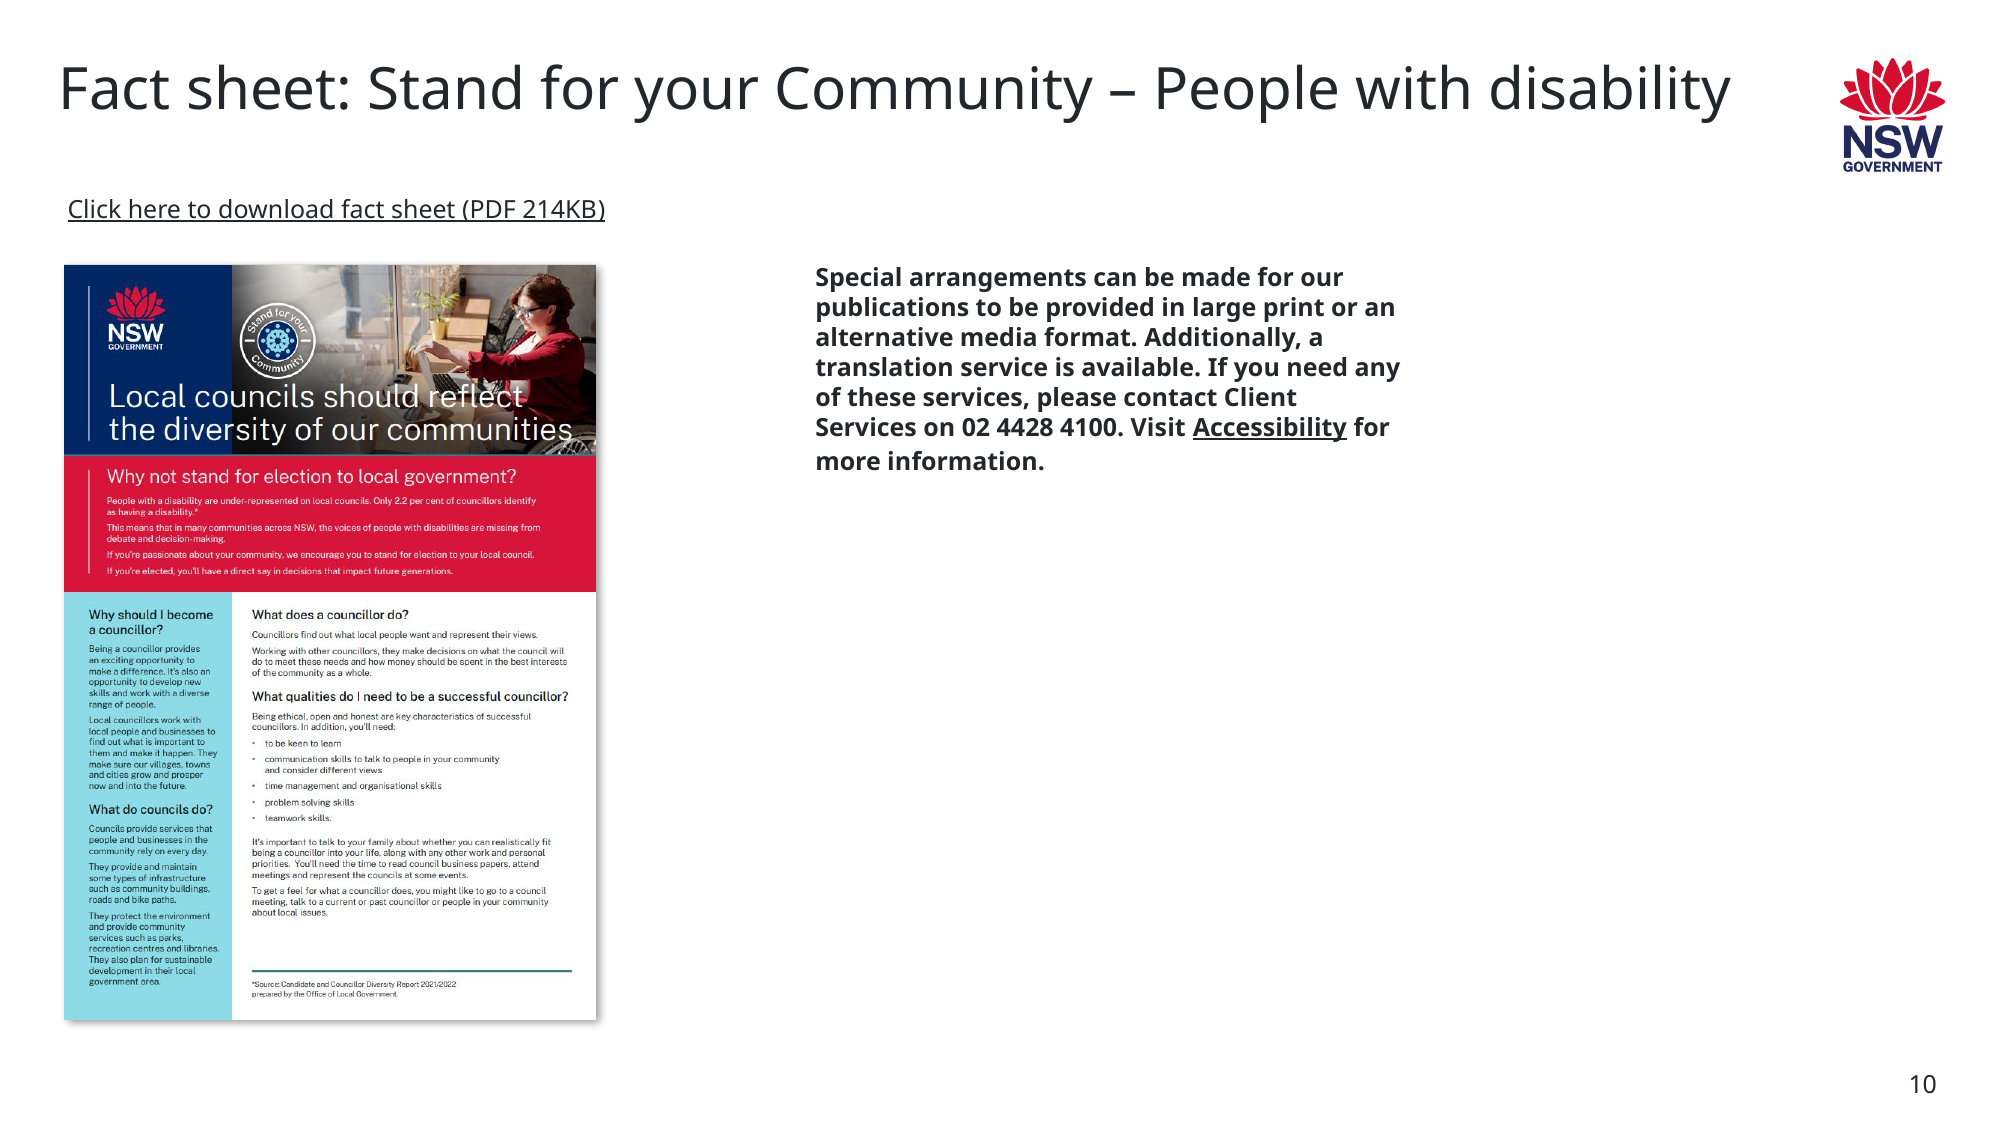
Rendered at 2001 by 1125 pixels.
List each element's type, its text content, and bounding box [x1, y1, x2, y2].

text_box Click here to download fact sheet (PDF 214KB) [52, 185, 638, 235]
picture [64, 264, 596, 1020]
picture [1840, 58, 1945, 172]
text_box Special arrangements can be made for our publications to be provided in large print or an alternative media format. Additionally, a translation service is available. If you need any of these services, please contact Client Services on 02 4428 4100. Visit Accessibility for more information. [815, 261, 1405, 668]
title Fact sheet: Stand for your Community – People with disability [59, 59, 1825, 156]
slide_number 10 [1856, 1068, 1937, 1099]
